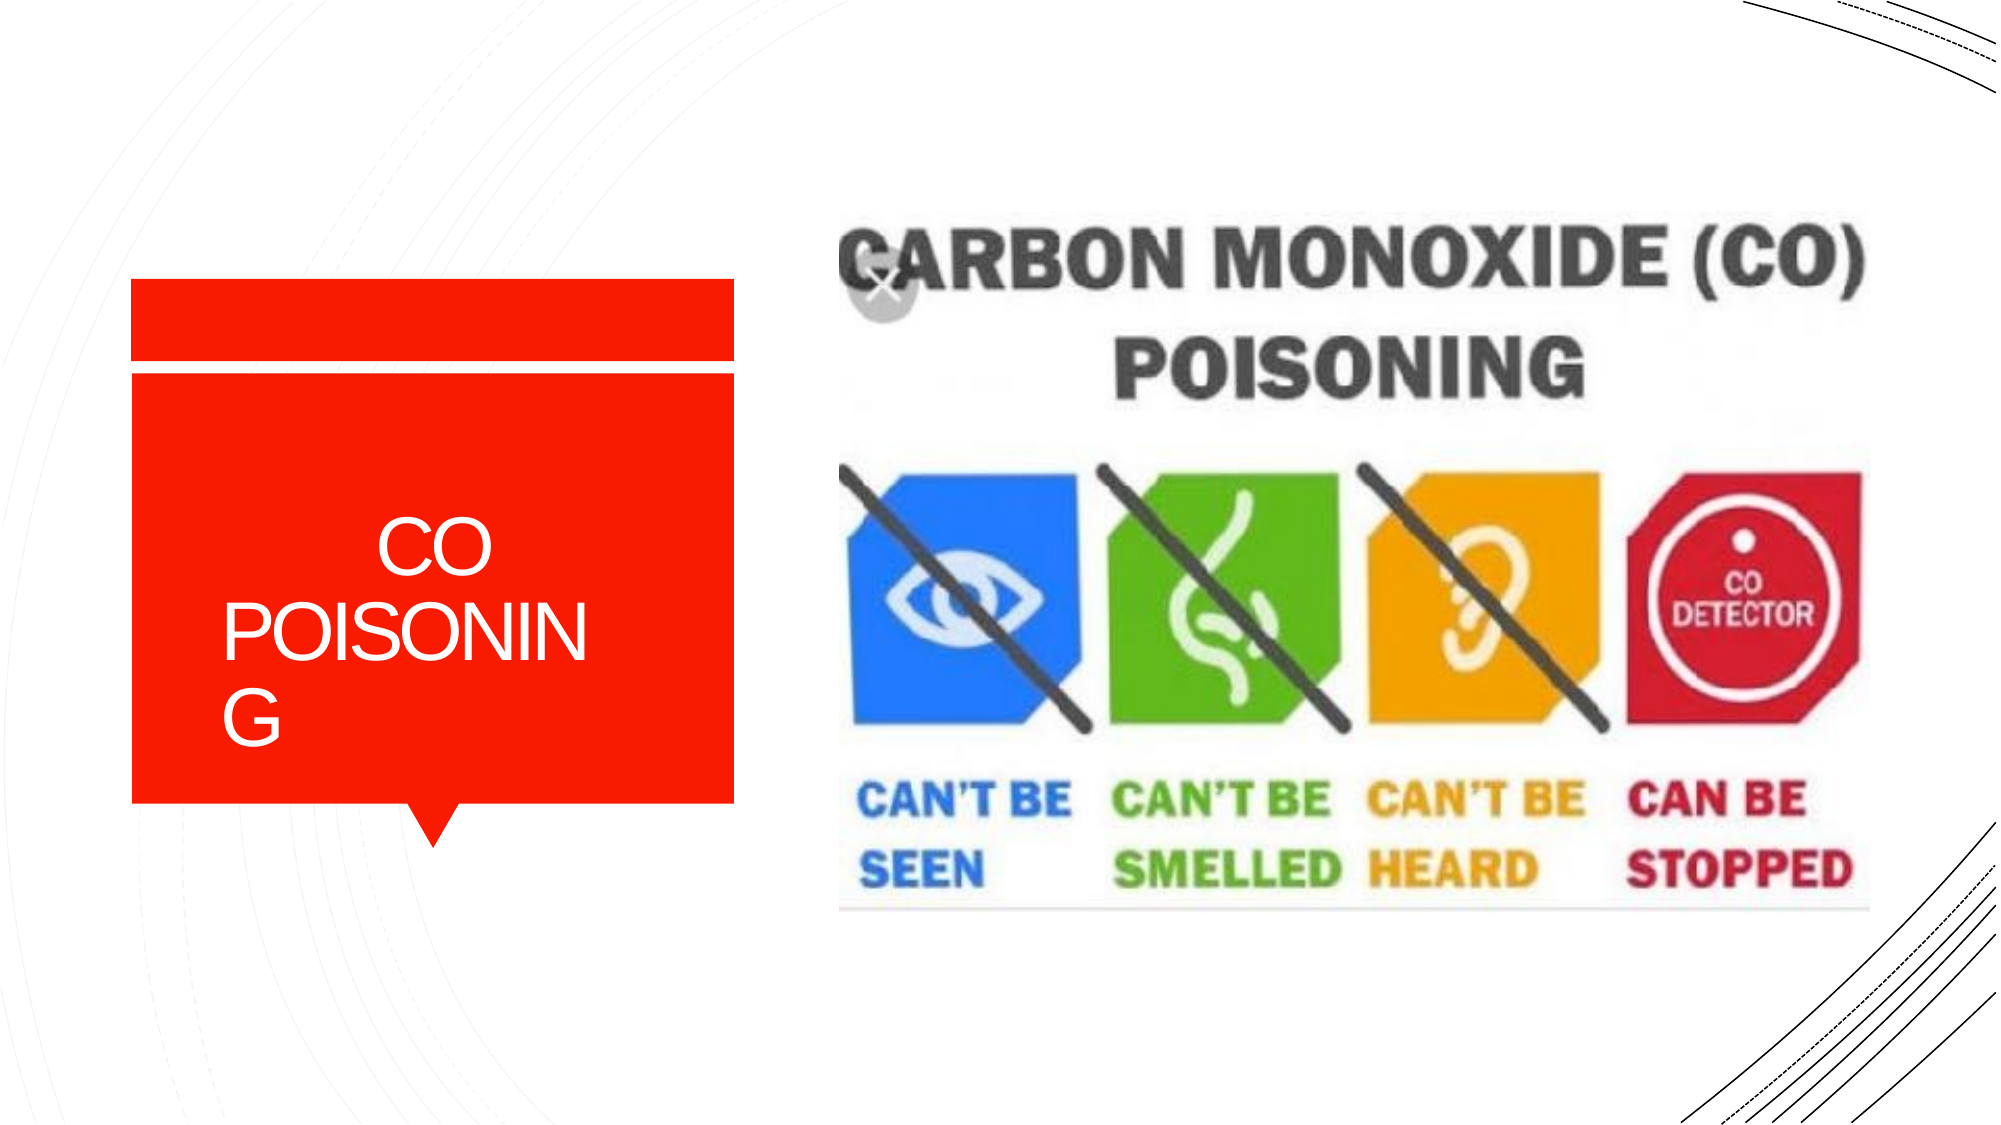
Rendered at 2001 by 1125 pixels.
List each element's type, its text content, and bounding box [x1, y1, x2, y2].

text_box CO POISONING [218, 489, 651, 763]
picture [0, 0, 1871, 1125]
